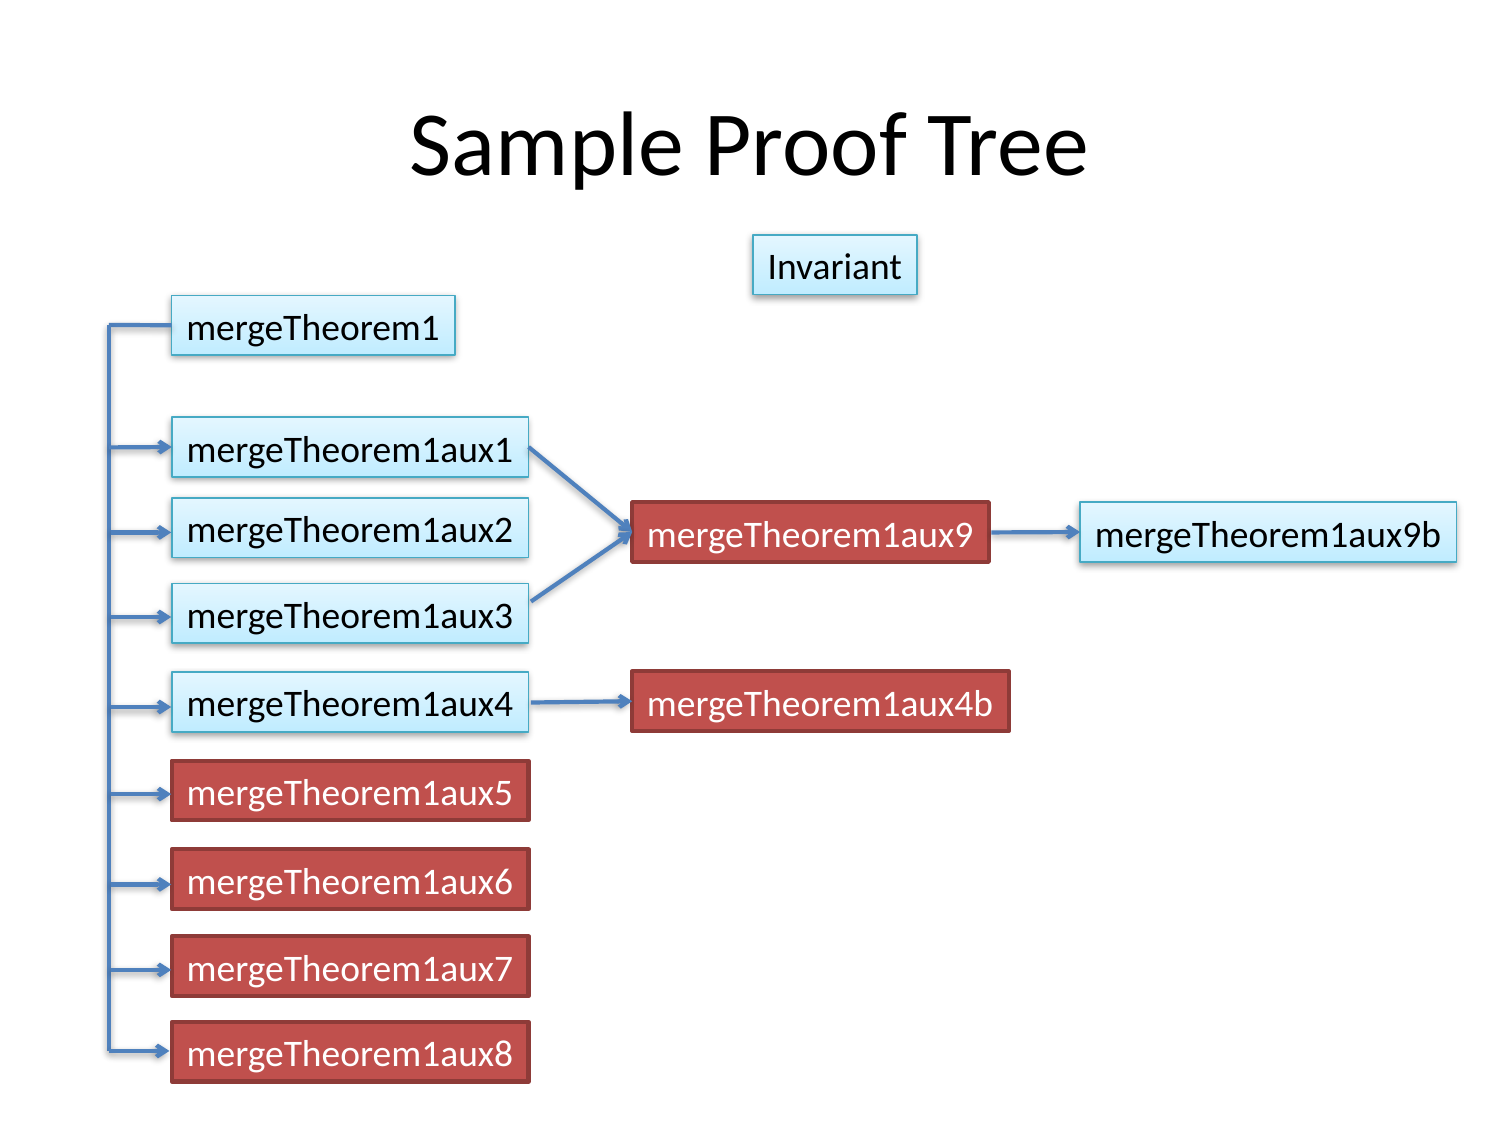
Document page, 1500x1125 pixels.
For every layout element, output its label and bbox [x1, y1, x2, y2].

text_box [530, 447, 1078, 602]
text_box [530, 669, 1011, 733]
text_box [171, 295, 456, 356]
text_box [171, 416, 529, 478]
text_box [1079, 501, 1457, 563]
text_box [108, 324, 531, 1084]
text_box [752, 234, 918, 295]
title [75, 45, 1425, 233]
